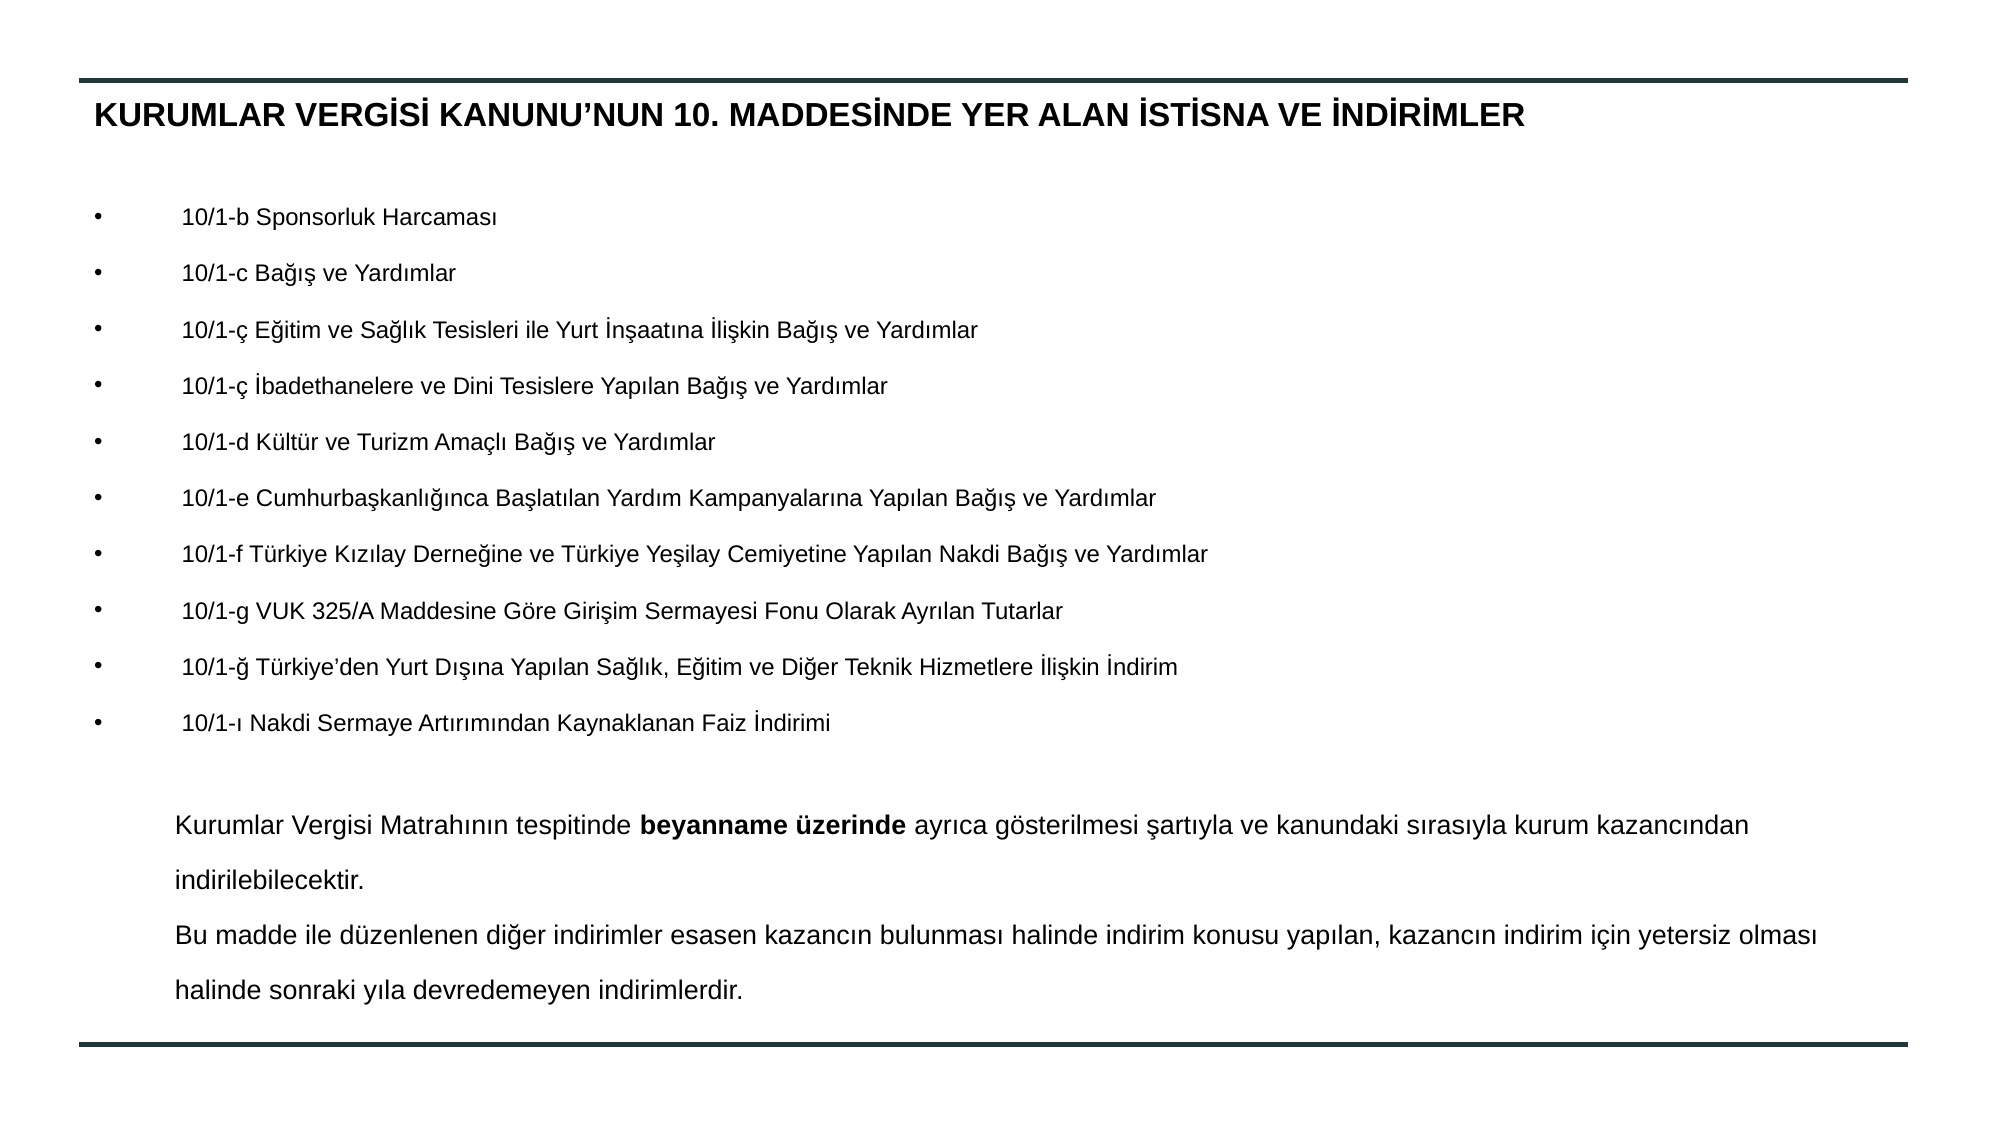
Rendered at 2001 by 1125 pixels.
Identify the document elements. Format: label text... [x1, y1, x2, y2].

title KURUMLAR VERGİSİ KANUNU’NUN 10. MADDESİNDE YER ALAN İSTİSNA VE İNDİRİMLER [79, 93, 1824, 173]
list 10/1-b Sponsorluk Harcaması 10/1-c Bağış ve Yardımlar 10/1-ç Eğitim ve Sağlık Tesisleri ile Yurt İnşaatına İlişkin Bağış ve Yardımlar 10/1-ç İbadethanelere ve Dini Tesislere Yapılan Bağış ve Yardımlar 10/1-d Kültür ve Turizm Amaçlı Bağış ve Yardımlar 10/1-e Cumhurbaşkanlığınca Başlatılan Yardım Kampanyalarına Yapılan Bağış ve Yardımlar 10/1-f Türkiye Kızılay Derneğine ve Türkiye Yeşilay Cemiyetine Yapılan Nakdi Bağış ve Yardımlar 10/1-g VUK 325/A Maddesine Göre Girişim Sermayesi Fonu Olarak Ayrılan Tutarlar 10/1-ğ Türkiye’den Yurt Dışına Yapılan Sağlık, Eğitim ve Diğer Teknik Hizmetlere İlişkin İndirim 10/1-ı Nakdi Sermaye Artırımından Kaynaklanan Faiz İndirimi Kurumlar Vergisi Matrahının tespitinde beyanname üzerinde ayrıca gösterilmesi şartıyla ve kanundaki sırasıyla kurum kazancından indirilebilecektir. Bu madde ile düzenlenen diğer indirimler esasen kazancın bulunması halinde indirim konusu yapılan, kazancın indirim için yetersiz olması halinde sonraki yıla devredemeyen indirimlerdir. [79, 173, 1894, 1032]
